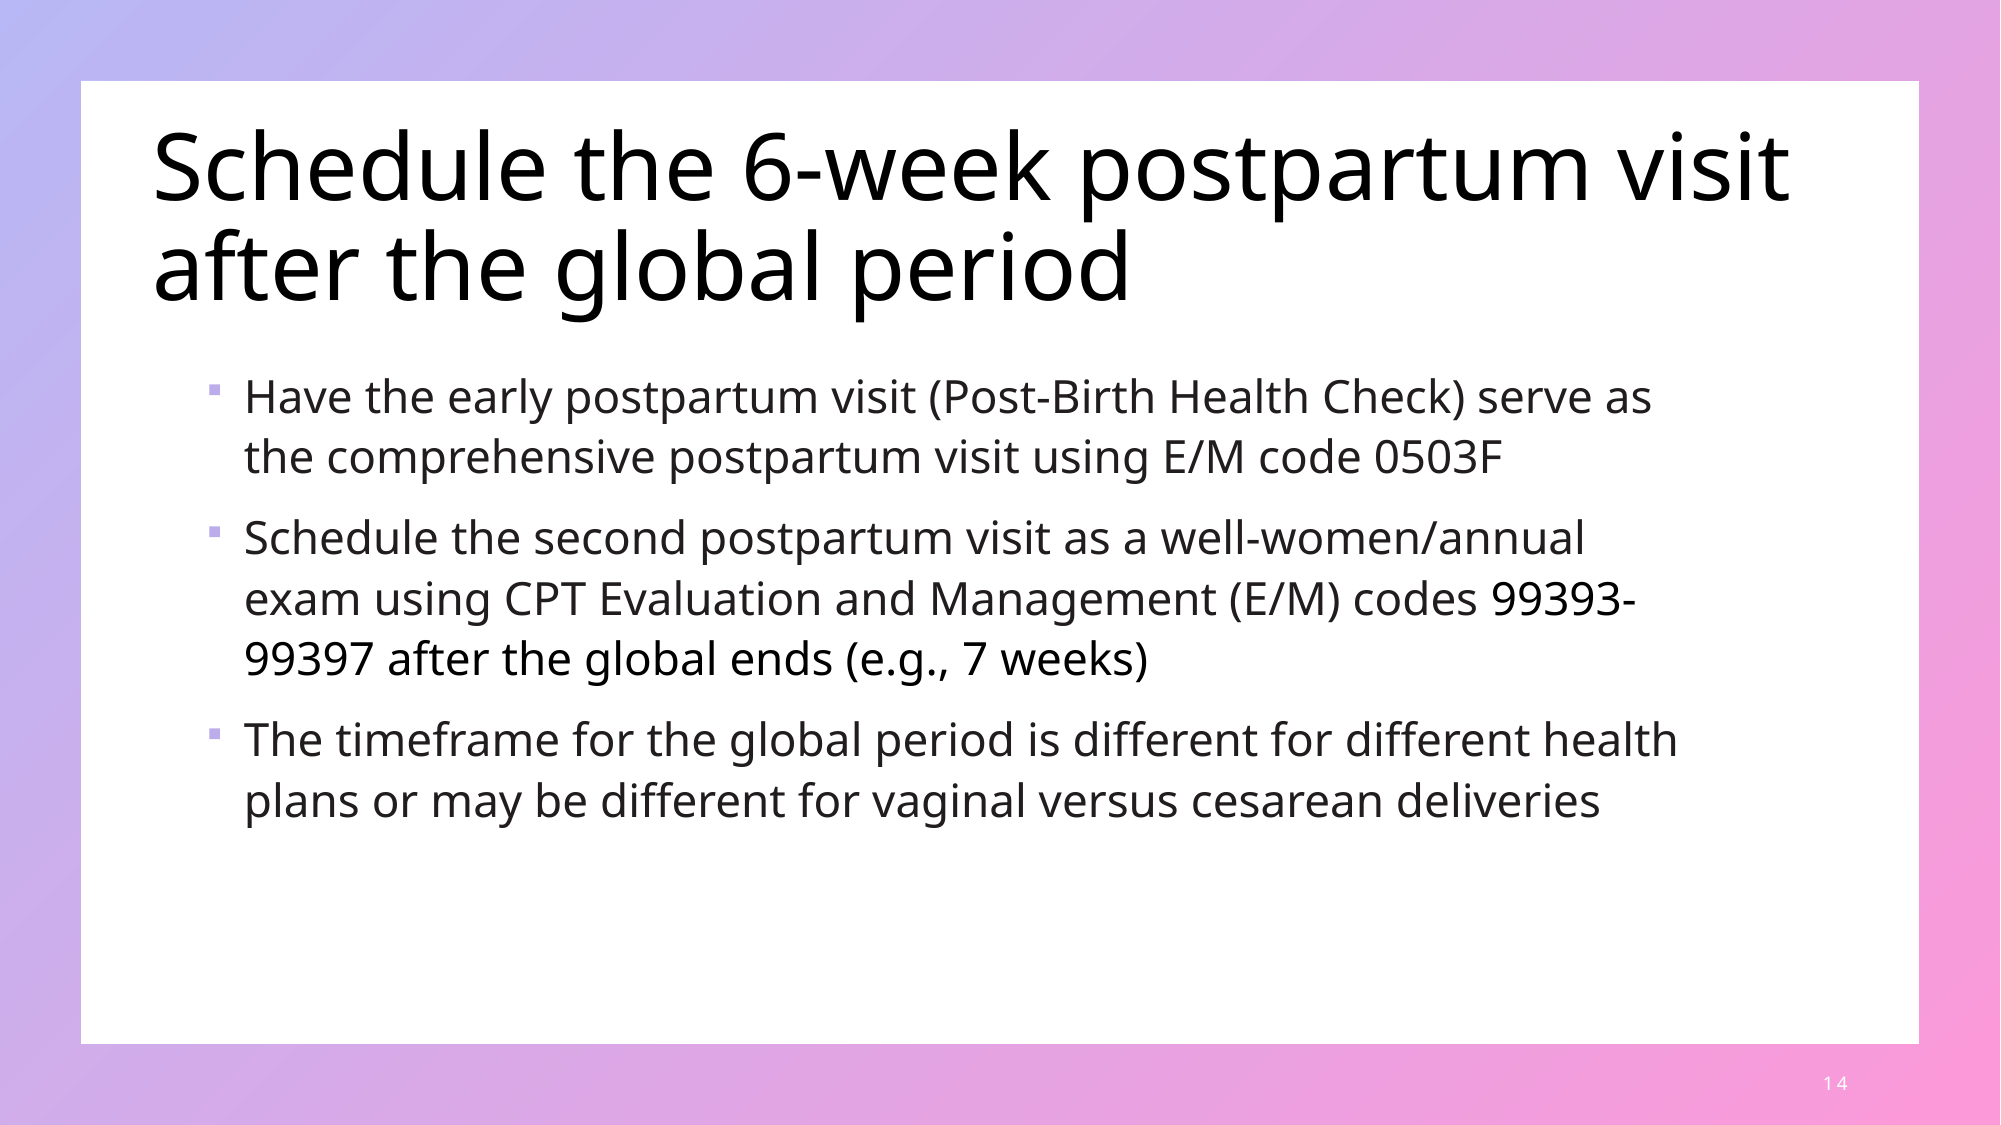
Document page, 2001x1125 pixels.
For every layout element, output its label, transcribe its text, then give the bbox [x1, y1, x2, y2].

list Have the early postpartum visit (Post-Birth Health Check) serve as the comprehensive postpartum visit using E/M code 0503F Schedule the second postpartum visit as a well-women/annual exam using CPT Evaluation and Management (E/M) codes 99393-99397 after the global ends (e.g., 7 weeks) The timeframe for the global period is different for different health plans or may be different for vaginal versus cesarean deliveries [153, 354, 1714, 986]
title Schedule the 6-week postpartum visit after the global period [137, 111, 1863, 330]
slide_number 14 [1412, 1054, 1863, 1115]
